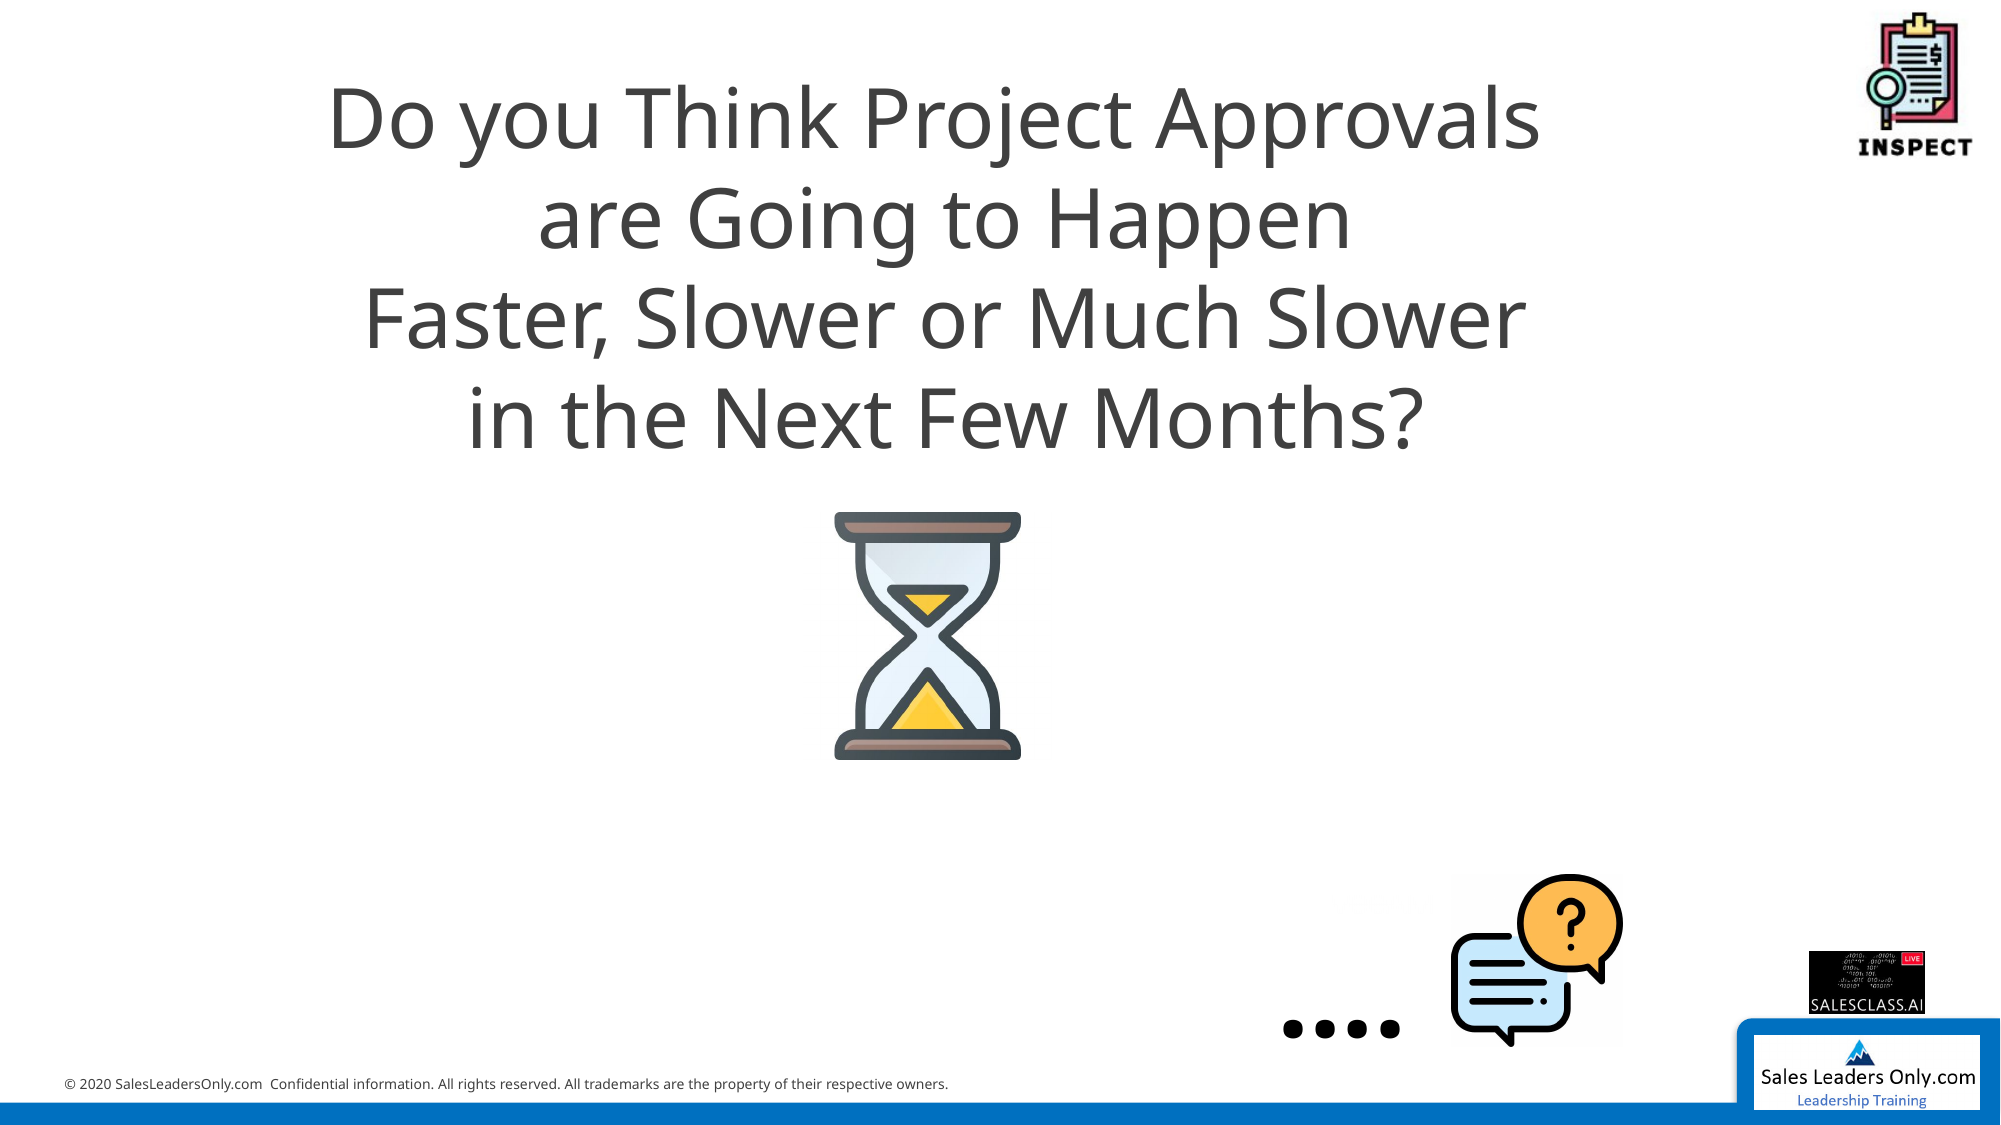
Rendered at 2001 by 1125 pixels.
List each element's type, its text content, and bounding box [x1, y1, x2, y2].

picture [803, 511, 1052, 761]
picture [1754, 1035, 1980, 1110]
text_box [1234, 874, 1623, 1085]
list Do you Think Project Approvals are Going to Happen Faster, Slower or Much Slower in the Next Few Months? [22, 0, 1870, 637]
picture [1808, 951, 1925, 1014]
picture [1855, 9, 1974, 162]
